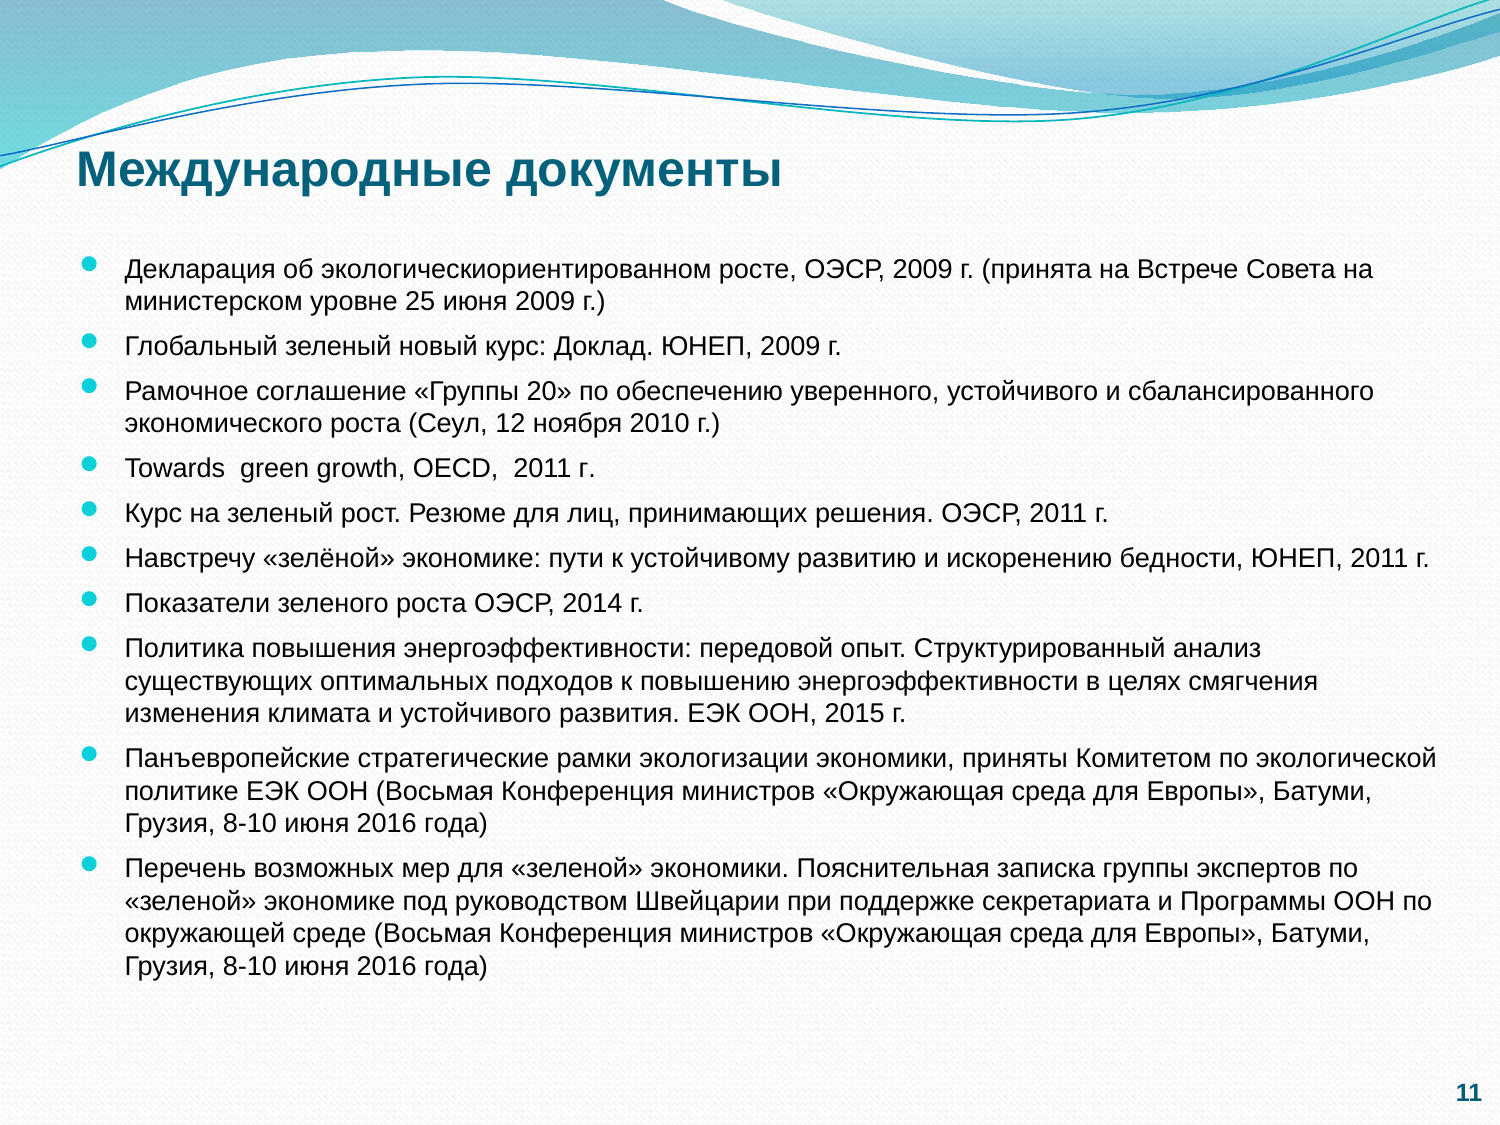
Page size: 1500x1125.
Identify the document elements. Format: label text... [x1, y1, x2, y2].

list Декларация об экологическиориентированном росте, ОЭСР, 2009 г. (принята на Встрече Совета на министерском уровне 25 июня 2009 г.) Глобальный зеленый новый курс: Доклад. ЮНЕП, 2009 г. Рамочное соглашение «Группы 20» по обеспечению уверенного, устойчивого и сбалансированного экономического роста (Сеул, 12 ноября 2010 г.) Towards green growth, OECD, 2011 г. Курс на зеленый рост. Резюме для лиц, принимающих решения. ОЭСР, 2011 г. Навстречу «зелёной» экономике: пути к устойчивому развитию и искоренению бедности, ЮНЕП, 2011 г. Показатели зеленого роста ОЭСР, 2014 г. Политика повышения энергоэффективности: передовой опыт. Структурированный анализ существующих оптимальных подходов к повышению энергоэффективности в целях смягчения изменения климата и устойчивого развития. ЕЭК ООН, 2015 г. Панъевропейские стратегические рамки экологизации экономики, приняты Комитетом по экологической политике ЕЭК ООН (Восьмая Конференция министров «Окружающая среда для Европы», Батуми, Грузия, 8-10 июня 2016 года) Перечень возможных мер для «зеленой» экономики. Пояснительная записка группы экспертов по «зеленой» экономике под руководством Швейцарии при поддержке секретариата и Программы ООН по окружающей среде (Восьмая Конференция министров «Окружающая среда для Европы», Батуми, Грузия, 8-10 июня 2016 года) [64, 243, 1459, 1024]
title Международные документы [76, 125, 1427, 197]
slide_number 11 [1371, 1046, 1483, 1107]
